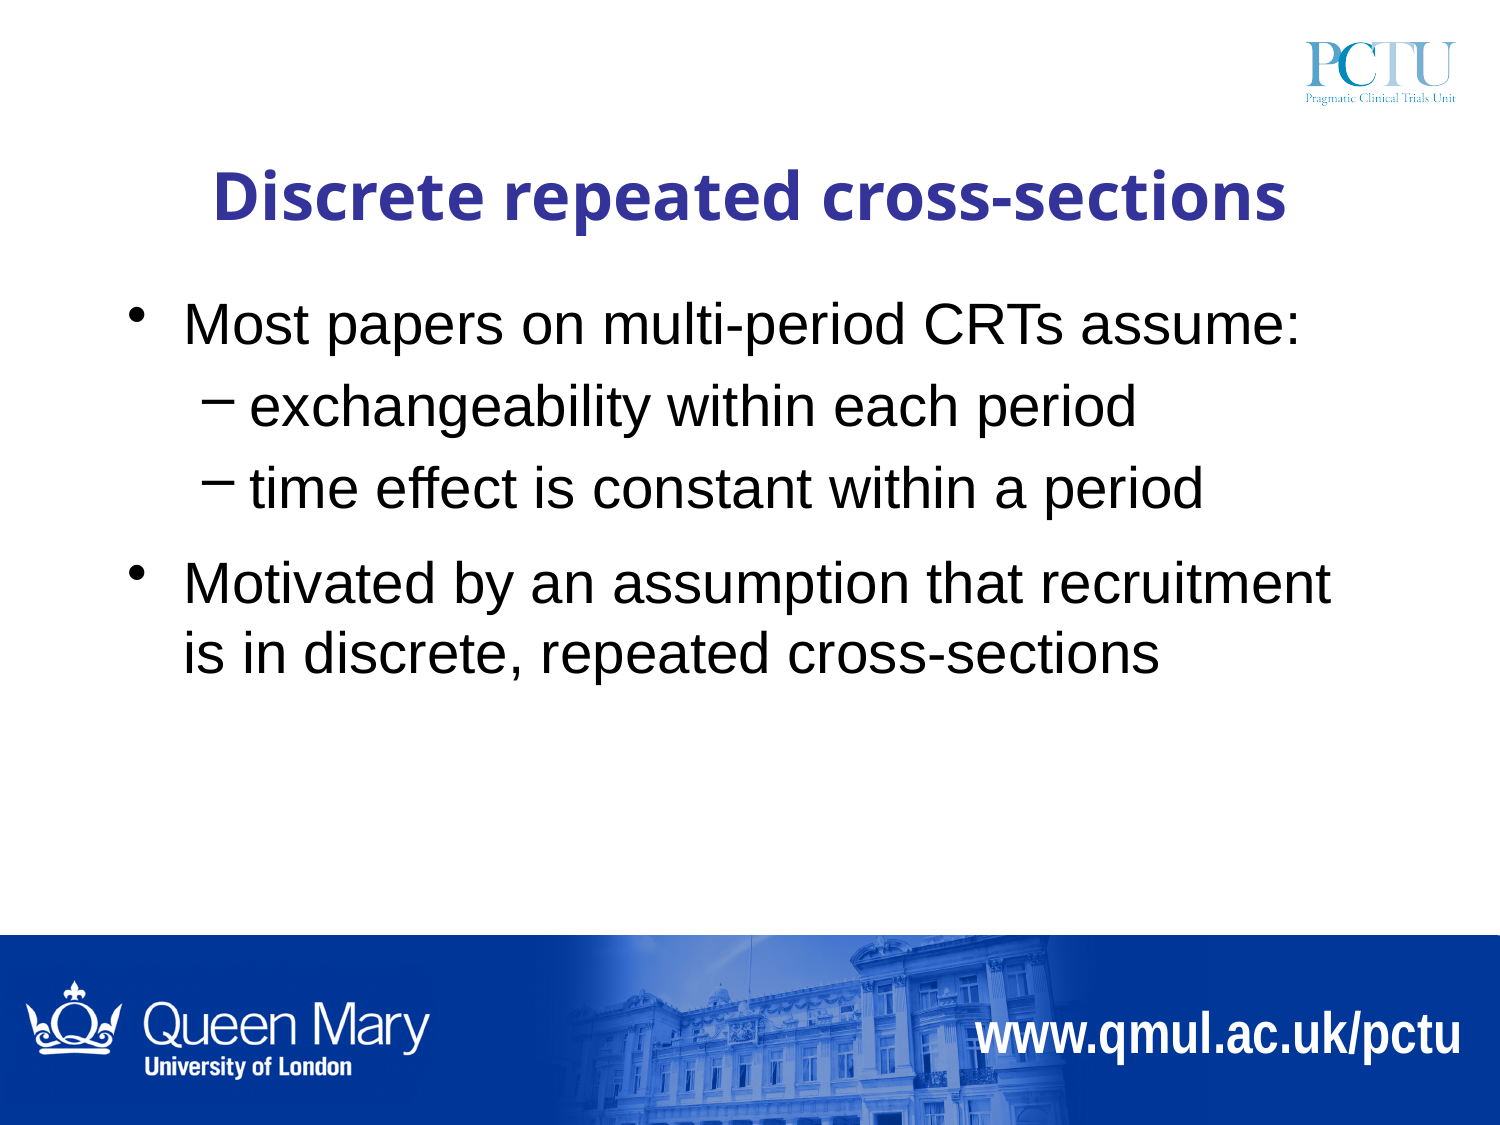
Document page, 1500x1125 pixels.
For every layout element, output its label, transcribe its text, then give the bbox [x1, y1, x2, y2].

list Most papers on multi-period CRTs assume: exchangeability within each period time effect is constant within a period Motivated by an assumption that recruitment is in discrete, repeated cross-sections [112, 278, 1388, 848]
picture [1304, 42, 1456, 107]
title Discrete repeated cross-sections [112, 99, 1388, 278]
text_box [0, 935, 1500, 1125]
